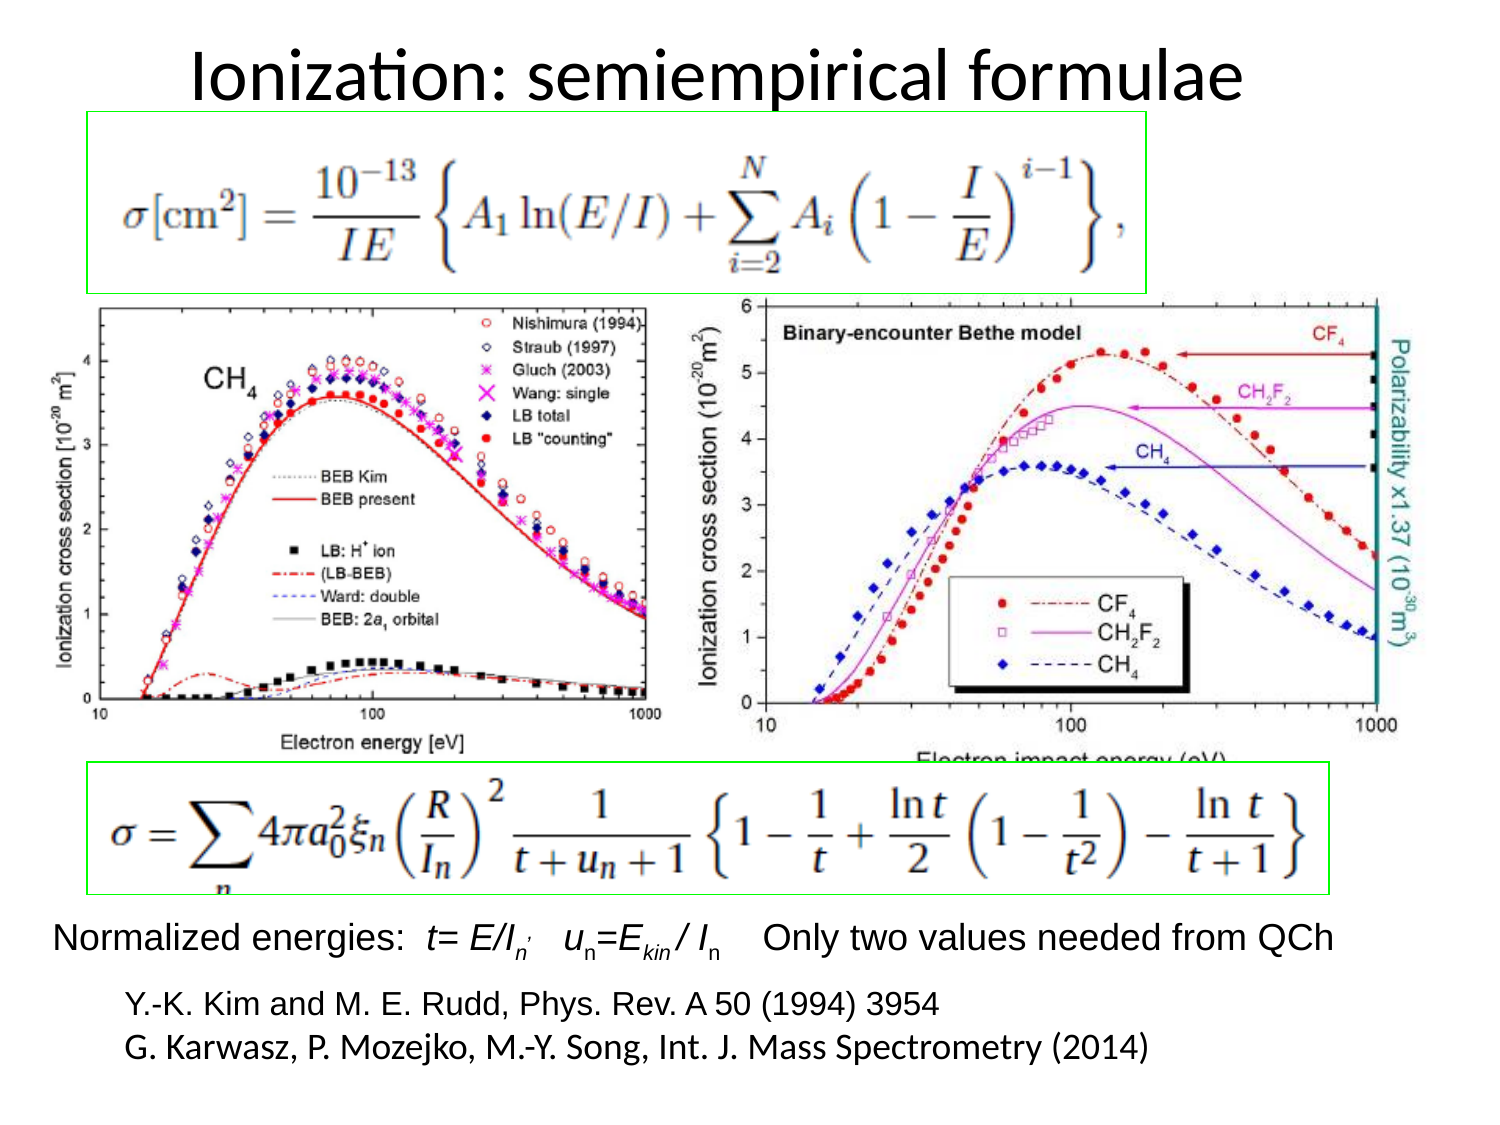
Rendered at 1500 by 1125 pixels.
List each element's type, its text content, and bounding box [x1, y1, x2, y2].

text_box Y.-K. Kim and M. E. Rudd, Phys. Rev. A 50 (1994) 3954 G. Karwasz, P. Mozejko, M.-Y. Song, Int. J. Mass Spectrometry (2014) [109, 974, 1183, 1075]
picture [39, 112, 1451, 895]
text_box Normalized energies: t= E/In, un=Ekin / In Only two values needed from QCh [37, 905, 1438, 972]
title Ionization: semiempirical formulae [5, 0, 1431, 192]
